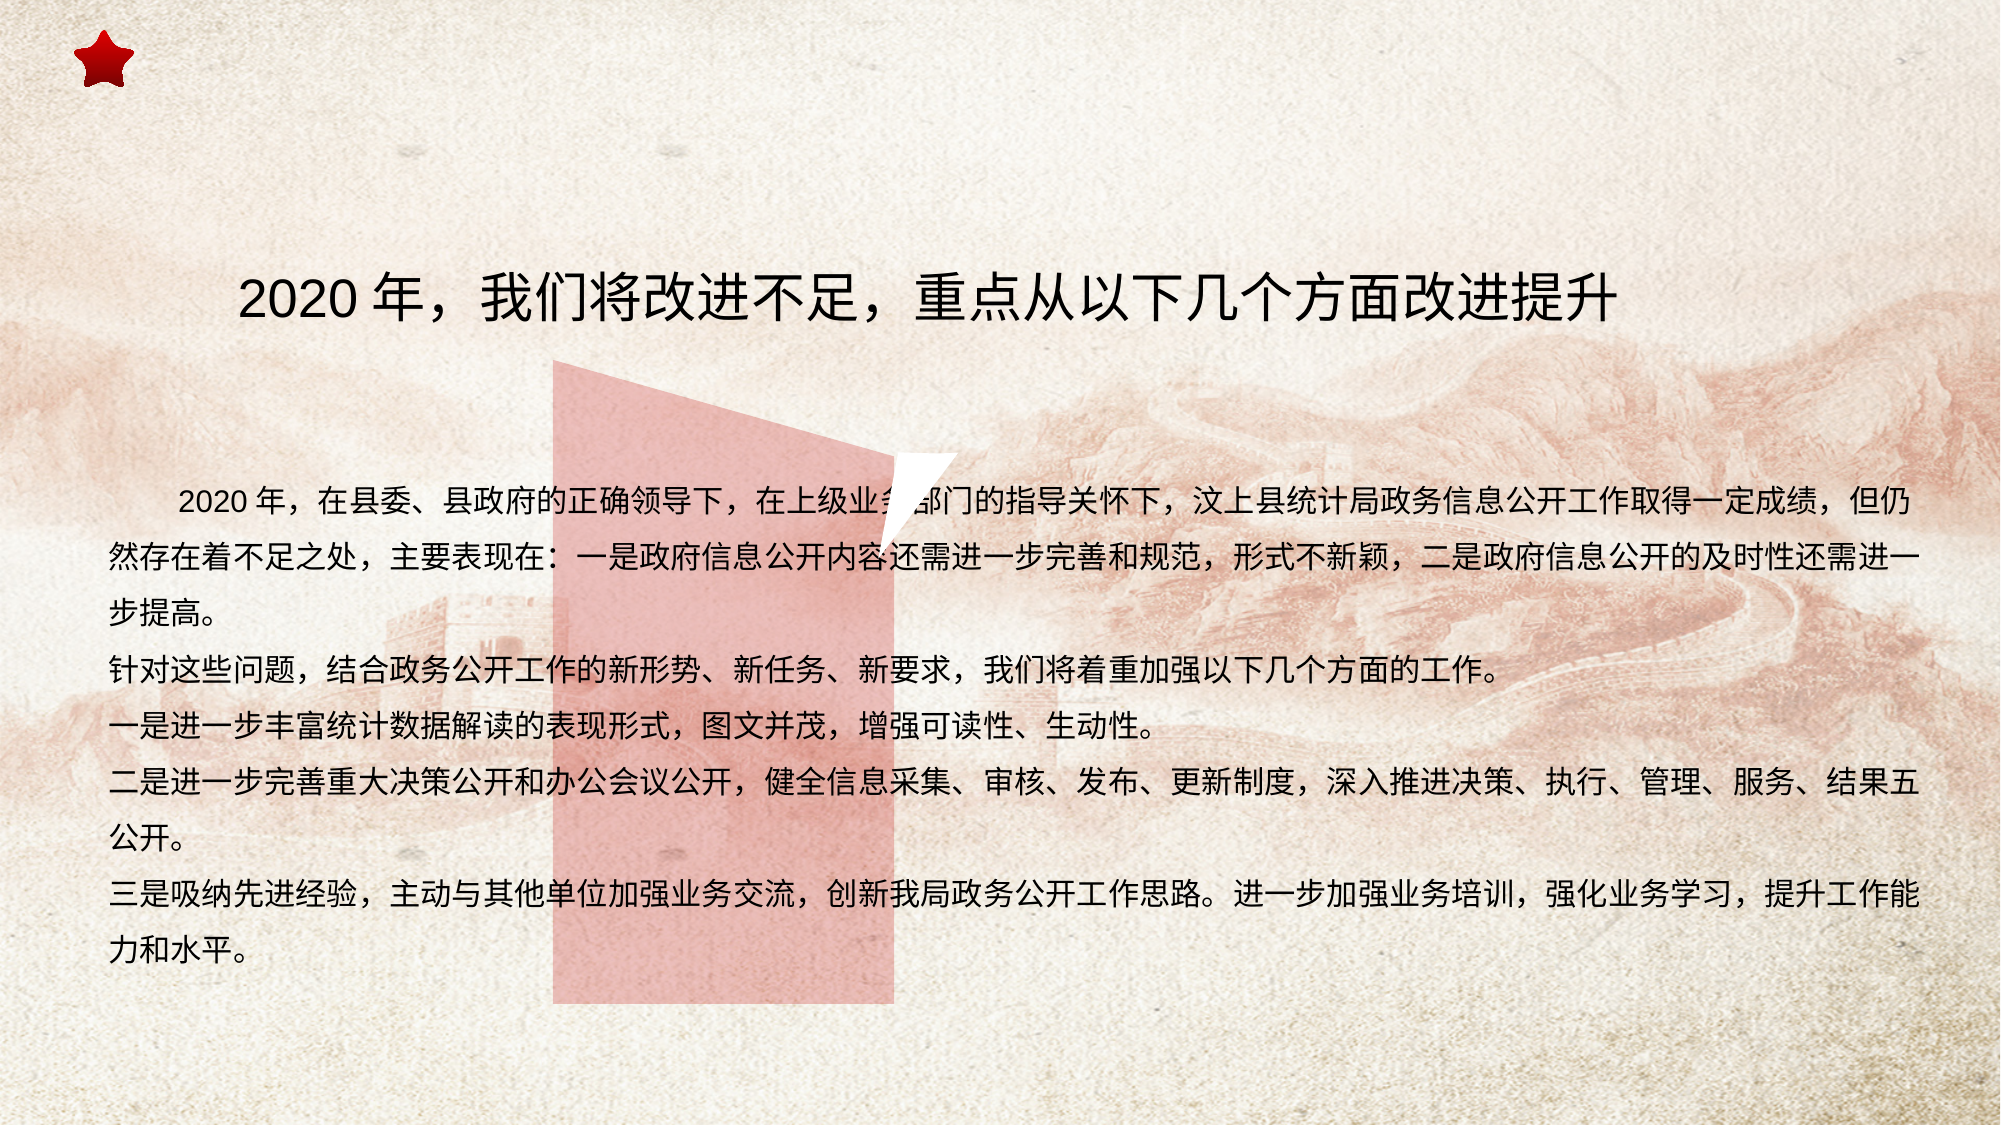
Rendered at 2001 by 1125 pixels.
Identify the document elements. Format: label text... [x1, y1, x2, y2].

picture [0, 0, 2001, 1125]
text_box 2020年，我们将改进不足，重点从以下几个方面改进提升 [171, 223, 1686, 336]
text_box [551, 358, 893, 455]
text_box [877, 451, 961, 560]
text_box [551, 976, 896, 1005]
text_box 2020年，在县委、县政府的正确领导下，在上级业务部门的指导关怀下，汶上县统计局政务信息公开工作取得一定成绩，但仍然存在着不足之处，主要表现在：一是政府信息公开内容还需进一步完善和规范，形式不新颖，二是政府信息公开的及时性还需进一步提高。 针对这些问题，结合政务公开工作的新形势、新任务、新要求，我们将着重加强以下几个方面的工作。 一是进一步丰富统计数据解读的表现形式，图文并茂，增强可读性、生动性。 二是进一步完善重大决策公开和办公会议公开，健全信息采集、审核、发布、更新制度，深入推进决策、执行、管理、服务、结果五公开。 三是吸纳先进经验，主动与其他单位加强业务交流，创新我局政务公开工作思路。进一步加强业务培训，强化业务学习，提升工作能力和水平。 [93, 455, 1945, 976]
text_box [74, 30, 134, 87]
